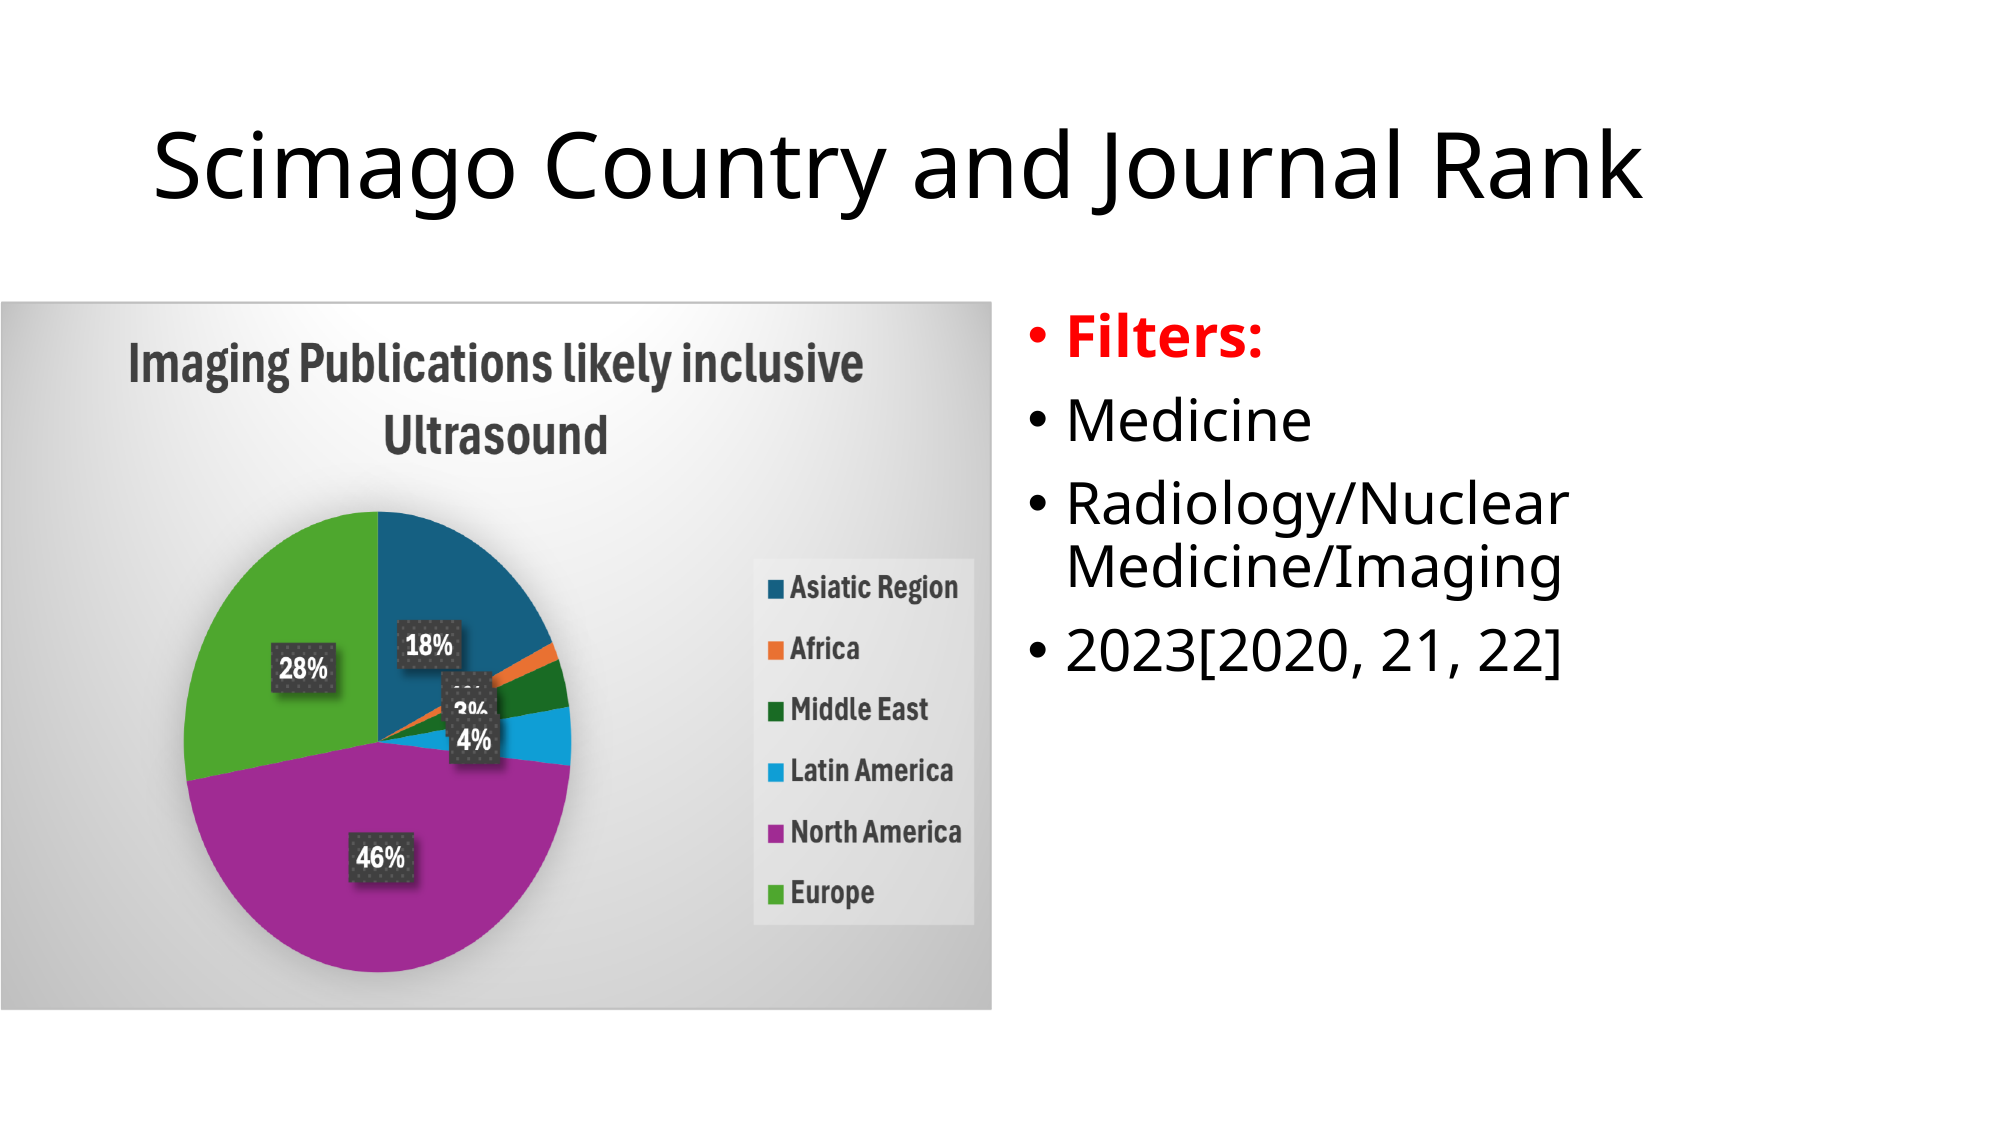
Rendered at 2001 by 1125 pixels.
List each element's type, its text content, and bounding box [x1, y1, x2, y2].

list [0, 298, 995, 1014]
title Scimago Country and Journal Rank [137, 59, 1863, 278]
list Filters: Medicine Radiology/Nuclear Medicine/Imaging 2023[2020, 21, 22] [1012, 299, 1863, 1014]
